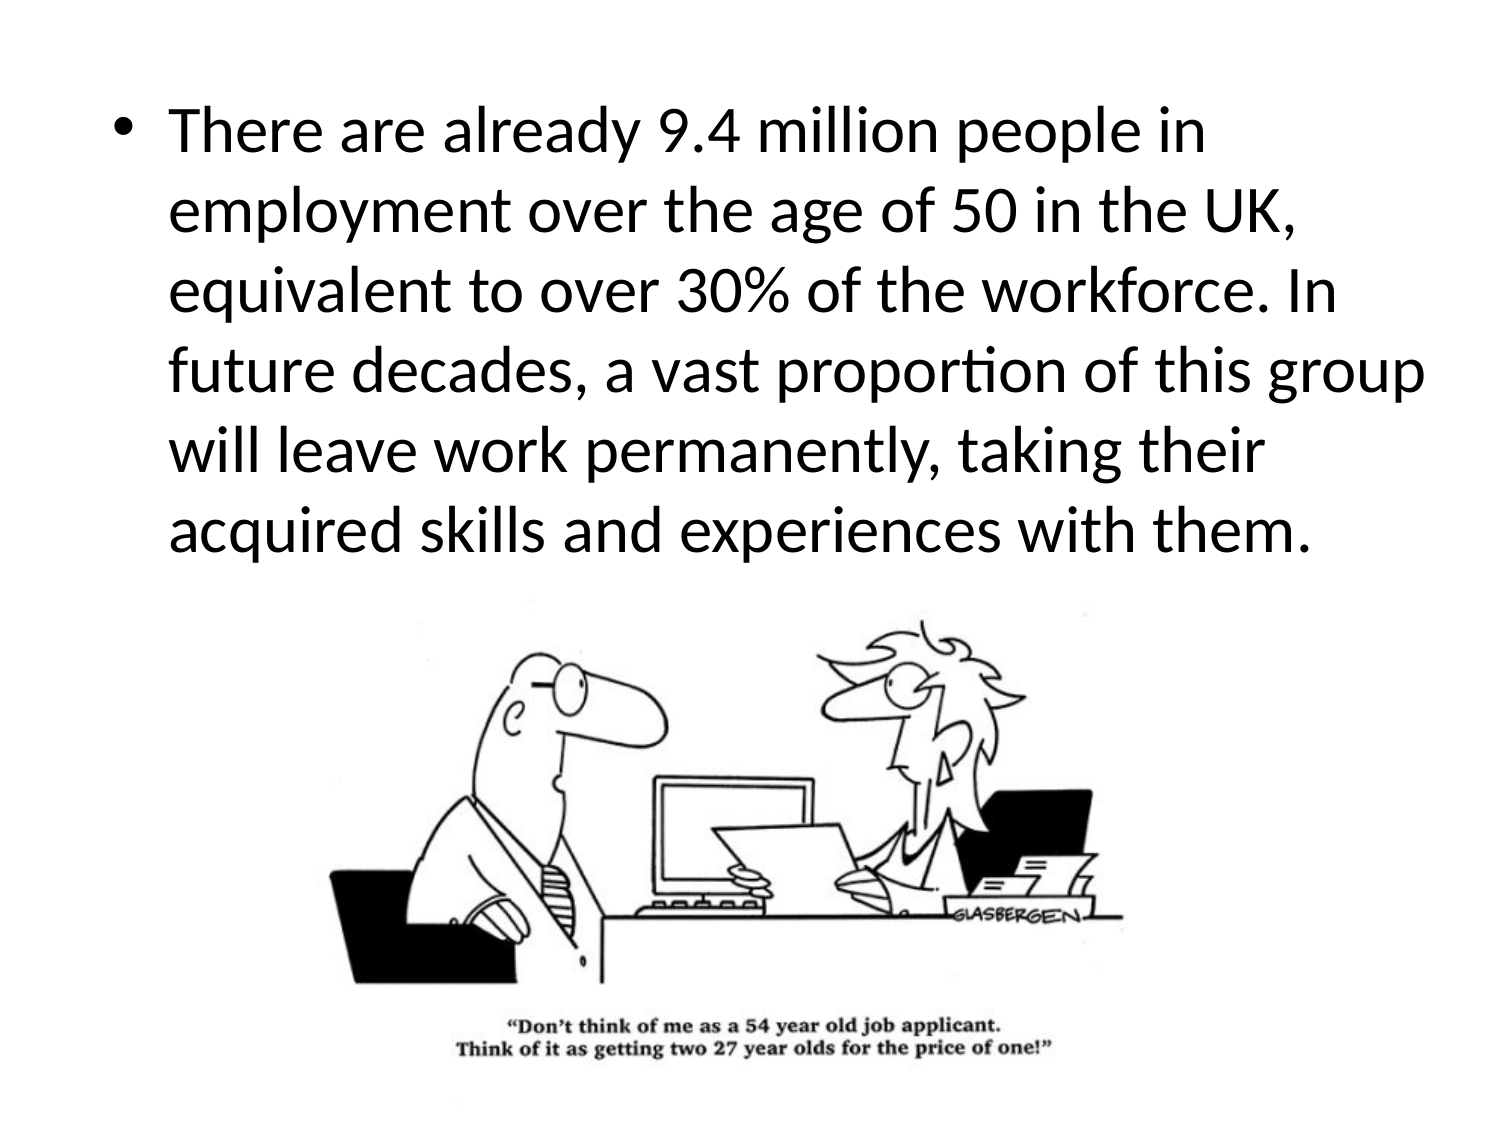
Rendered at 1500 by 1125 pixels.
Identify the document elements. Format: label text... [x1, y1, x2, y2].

list There are already 9.4 million people in employment over the age of 50 in the UK, equivalent to over 30% of the workforce. In future decades, a vast proportion of this group will leave work permanently, taking their acquired skills and experiences with them. [96, 78, 1447, 821]
picture [306, 597, 1129, 1125]
